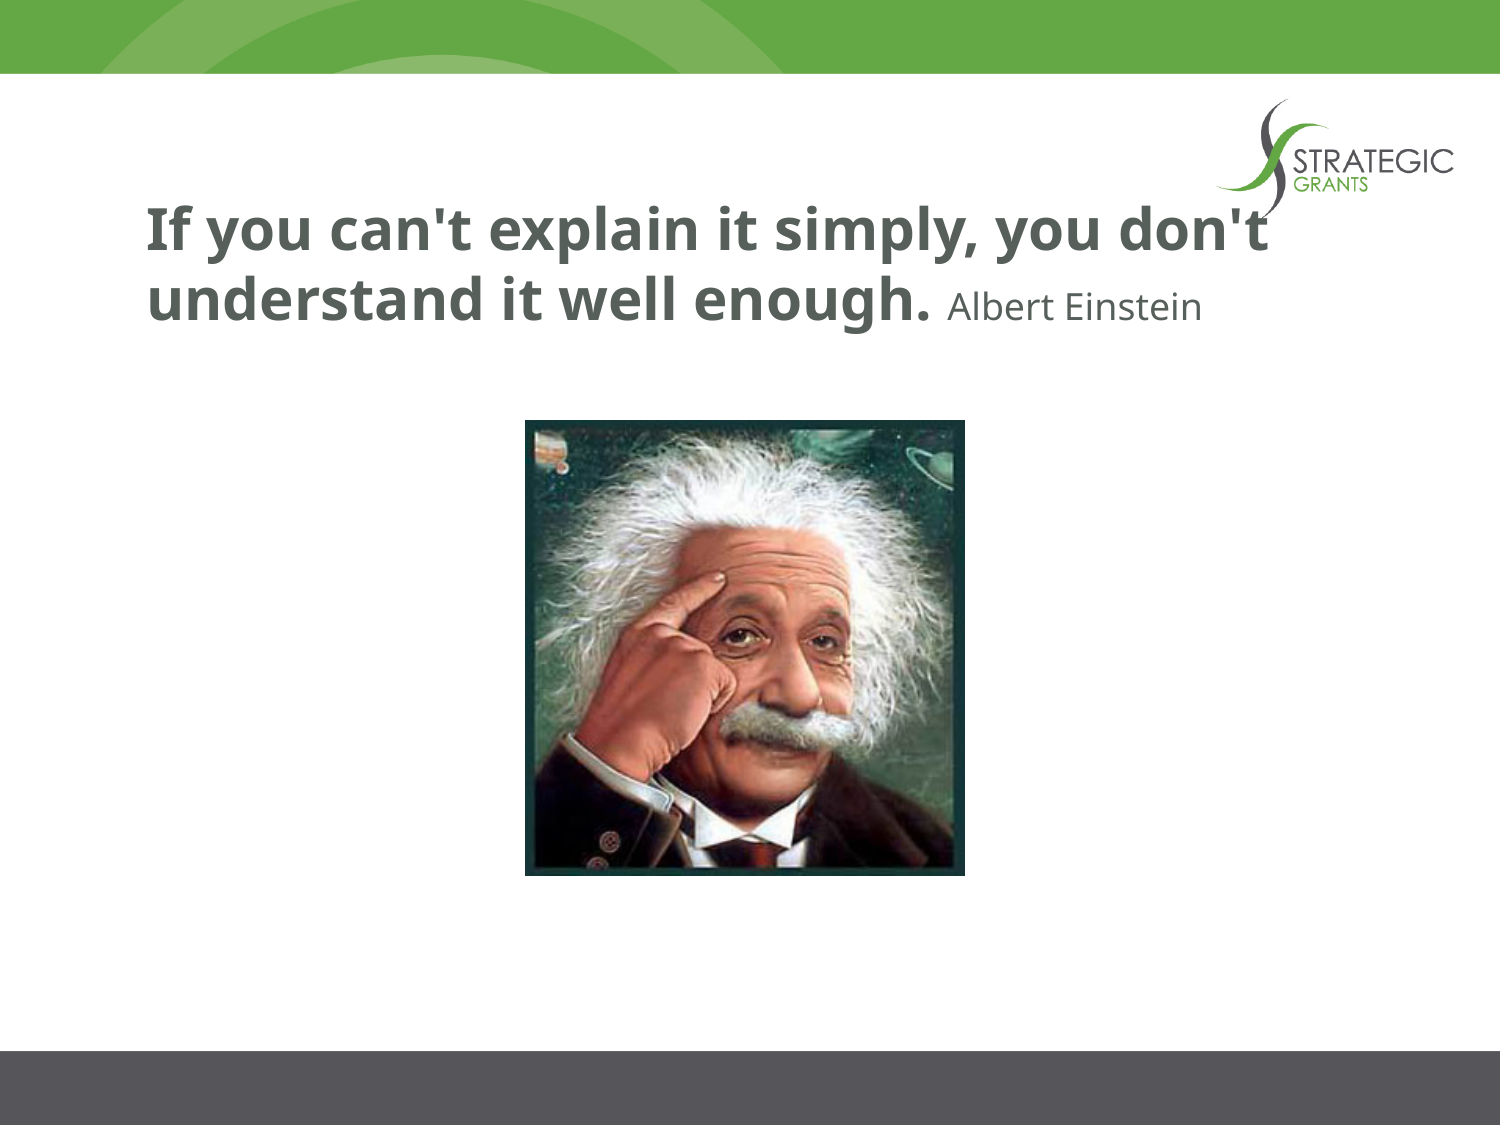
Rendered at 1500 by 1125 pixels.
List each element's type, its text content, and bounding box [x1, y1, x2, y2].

picture [0, 0, 1500, 1125]
list If you can't explain it simply, you don't understand it well enough. Albert Einstein [75, 184, 1425, 1005]
